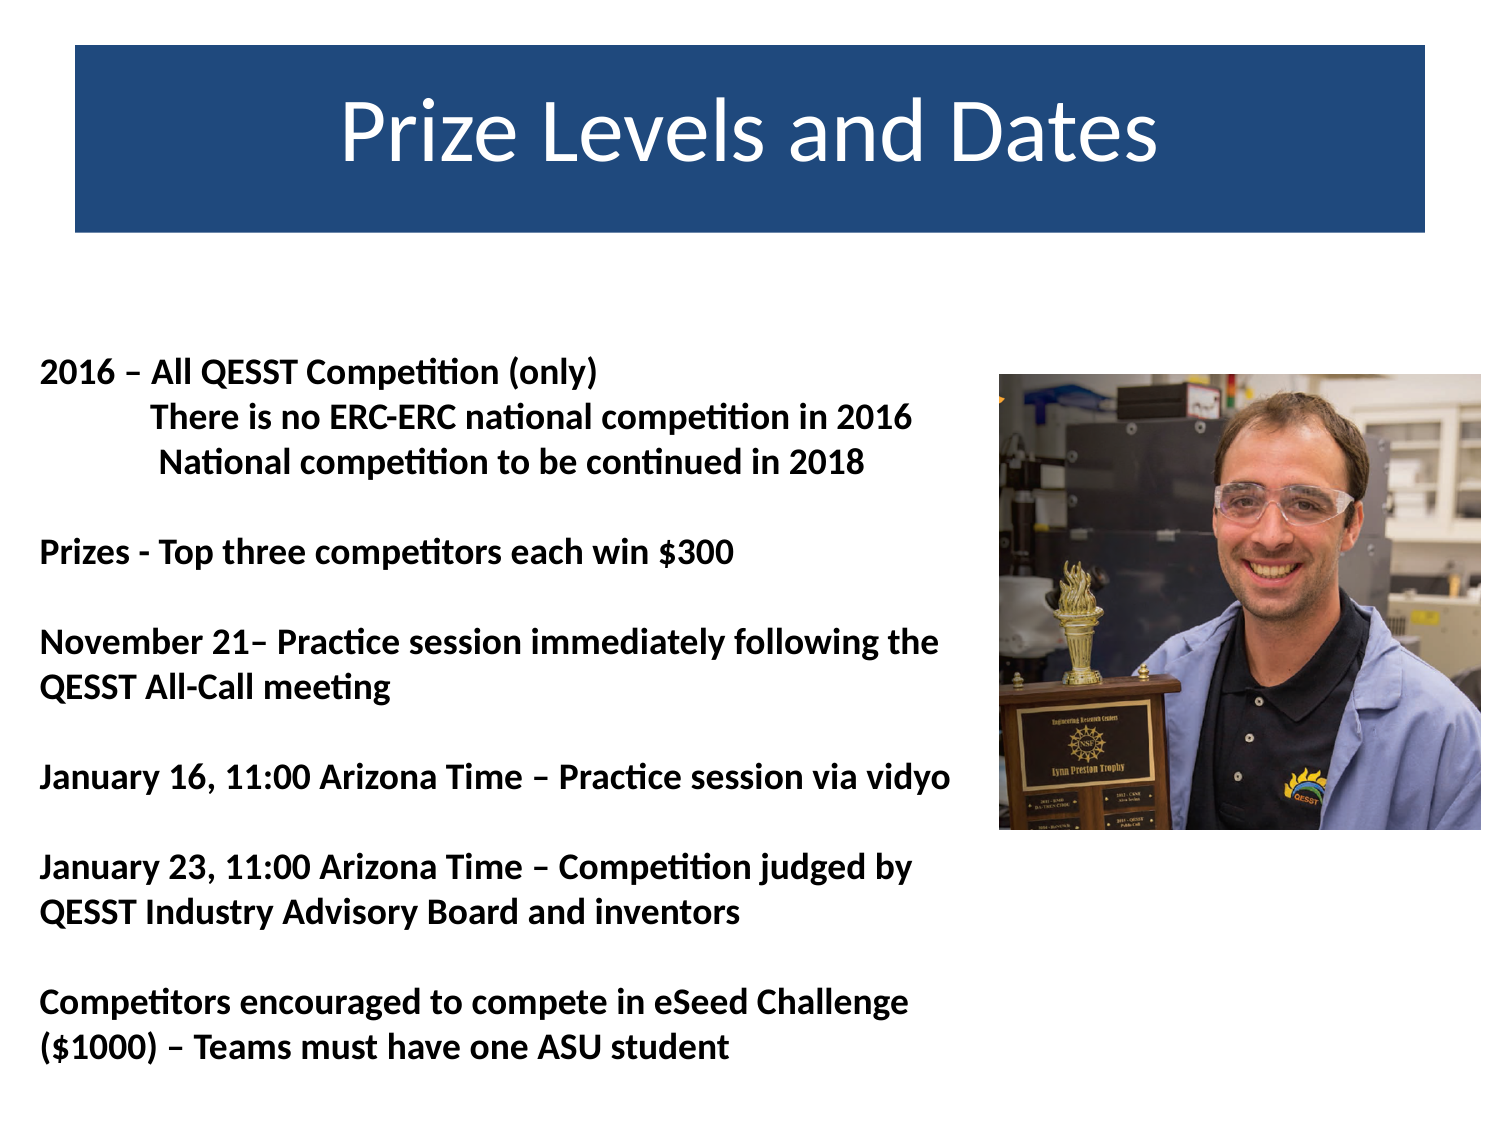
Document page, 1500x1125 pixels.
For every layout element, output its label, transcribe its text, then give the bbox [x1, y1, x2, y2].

text_box 2016 – All QESST Competition (only) There is no ERC-ERC national competition in 2016 National competition to be continued in 2018 Prizes - Top three competitors each win $300 November 21– Practice session immediately following the QESST All-Call meeting January 16, 11:00 Arizona Time – Practice session via vidyo January 23, 11:00 Arizona Time – Competition judged by QESST Industry Advisory Board and inventors Competitors encouraged to compete in eSeed Challenge ($1000) – Teams must have one ASU student [24, 339, 988, 1125]
picture [999, 374, 1481, 831]
title Prize Levels and Dates [75, 45, 1425, 233]
